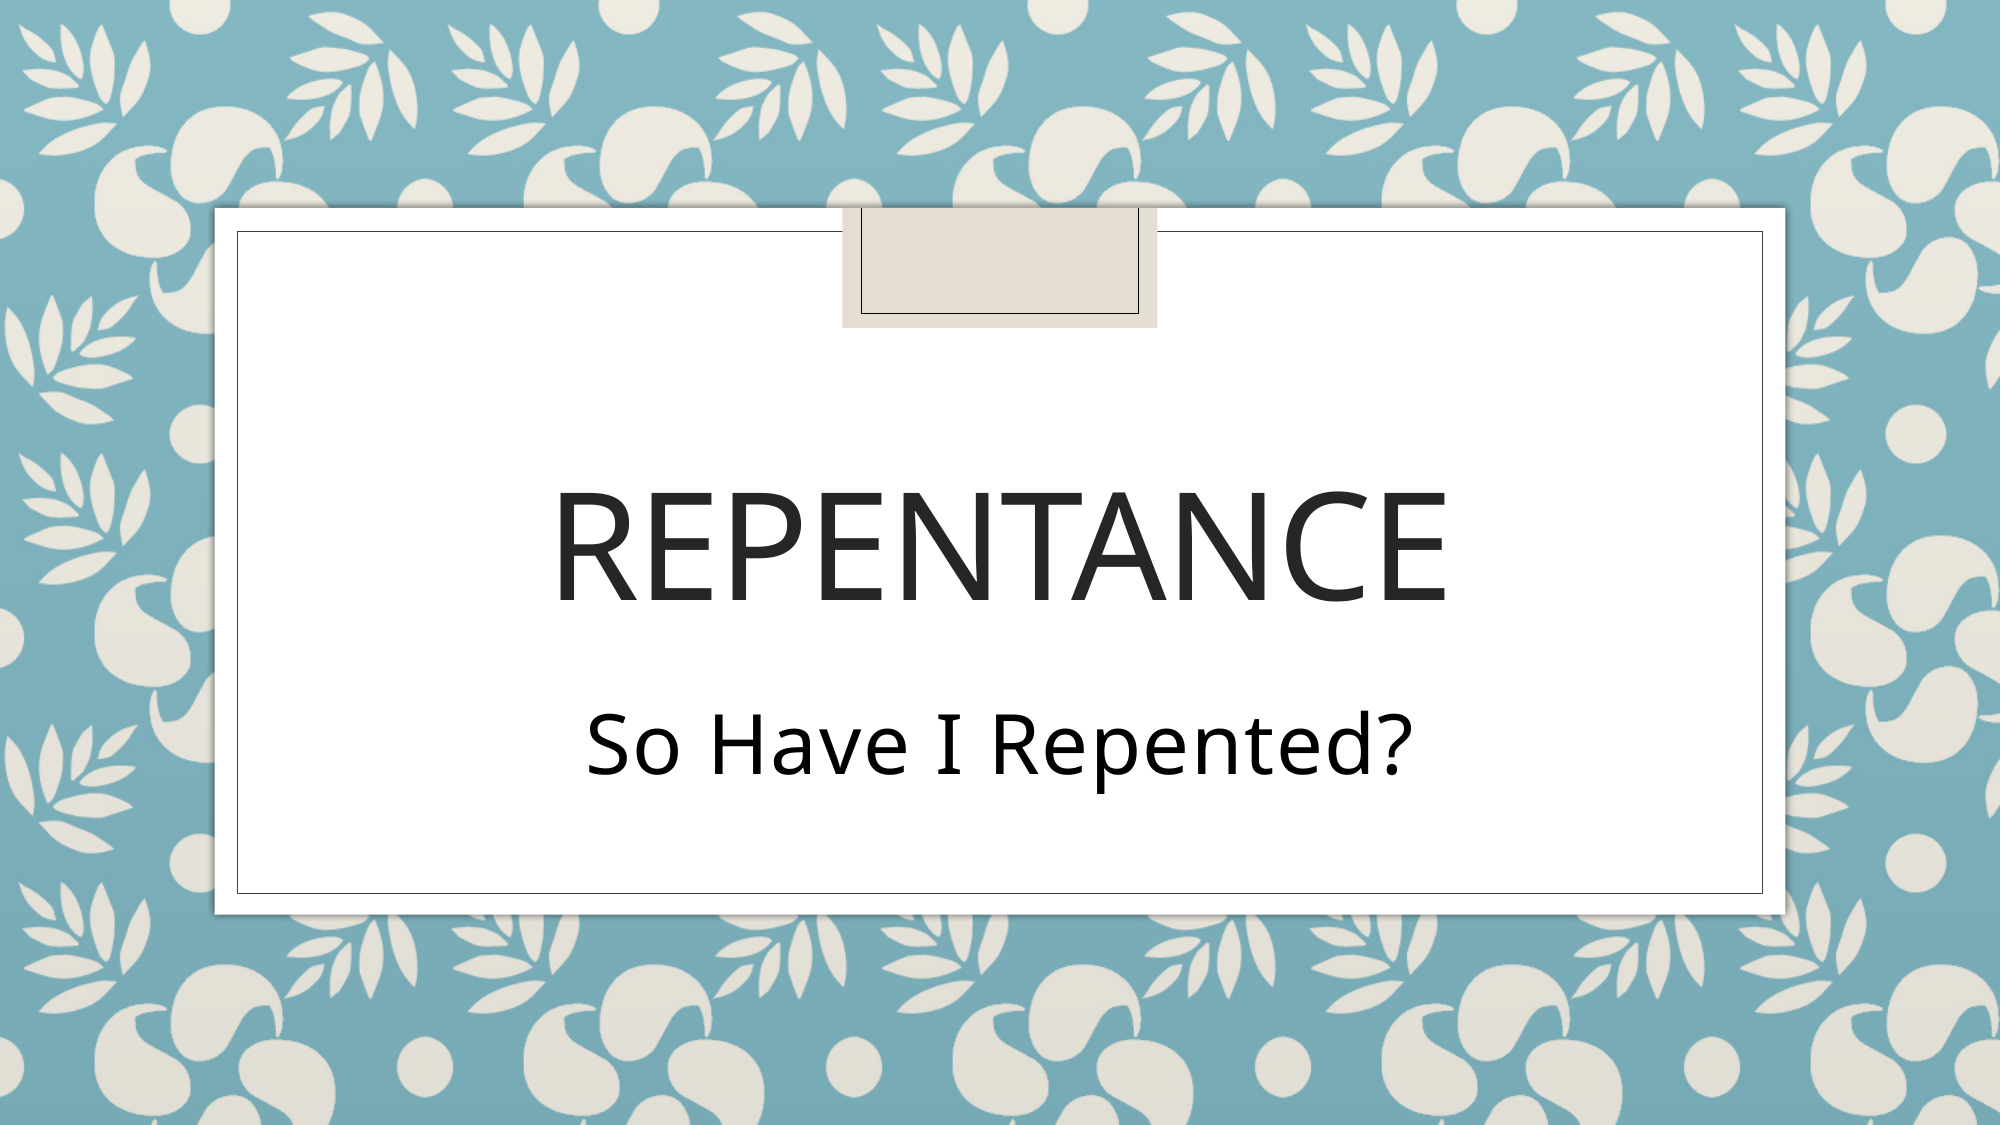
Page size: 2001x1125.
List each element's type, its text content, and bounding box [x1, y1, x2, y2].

subtitle So Have I Repented? [256, 683, 1745, 864]
title Repentance [256, 343, 1744, 683]
